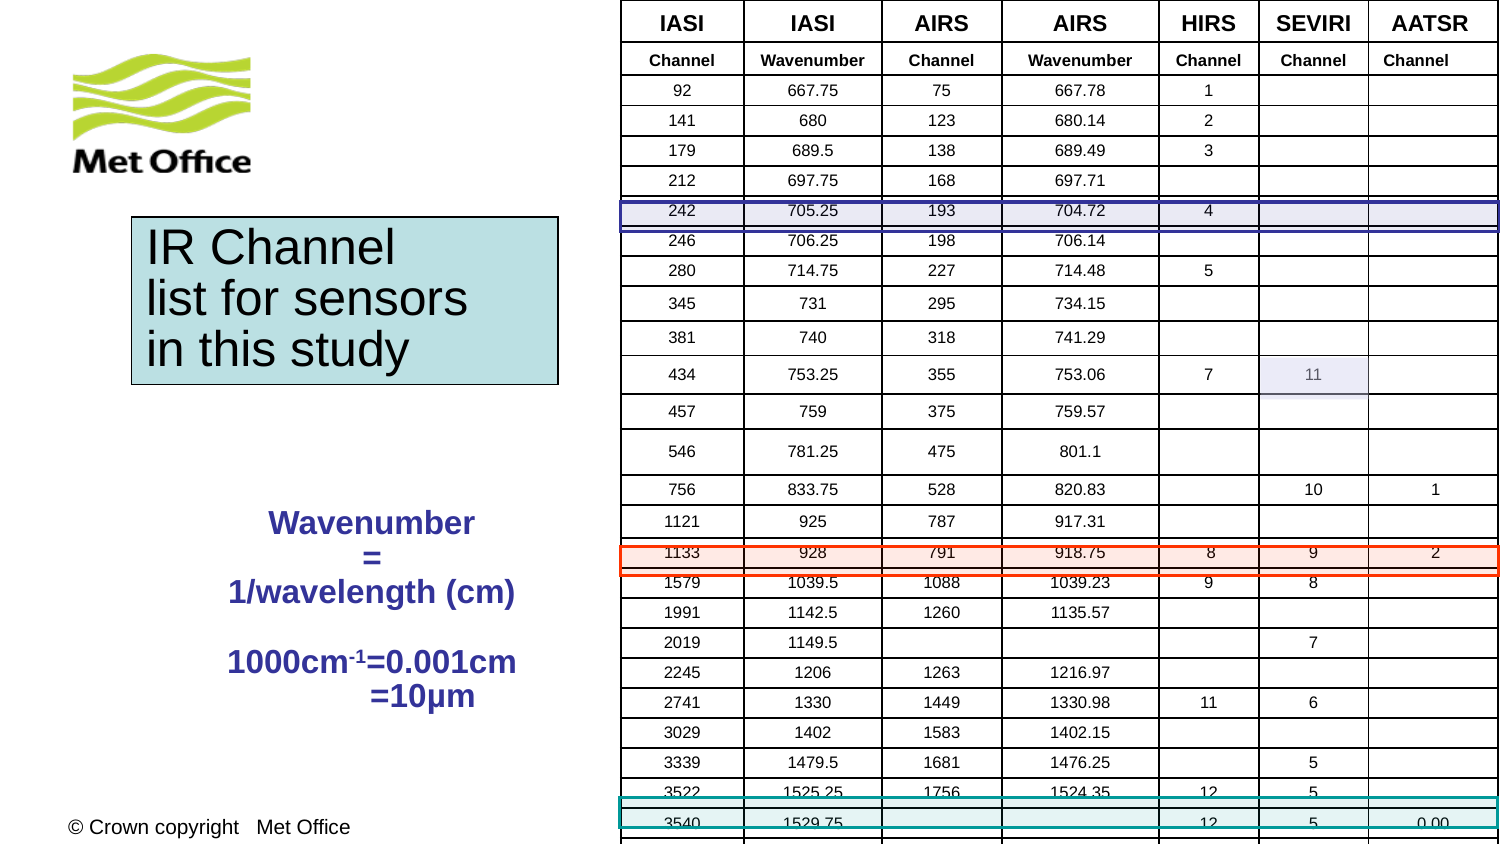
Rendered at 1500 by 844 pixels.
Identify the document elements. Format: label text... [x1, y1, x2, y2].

table_cell [883, 629, 1001, 657]
table_cell 741.29 [1003, 322, 1158, 355]
table_header AIRS [883, 1, 1001, 41]
table_cell 714.48 [1003, 257, 1158, 285]
table_cell 801.1 [1003, 430, 1158, 474]
table_cell 2 [1160, 106, 1258, 135]
table_cell [1369, 167, 1497, 195]
table_cell [1369, 719, 1497, 747]
table_cell 697.71 [1003, 167, 1158, 195]
table_cell [1160, 430, 1258, 474]
table_cell 1149.5 [745, 629, 881, 657]
table_cell [1160, 167, 1258, 195]
table_cell 689.49 [1003, 137, 1158, 165]
table_cell [1160, 599, 1258, 627]
table_cell 1039.23 [1003, 576, 1158, 597]
table_cell 375 [883, 395, 1001, 428]
table_cell [1260, 599, 1368, 627]
table_cell 689.5 [745, 137, 881, 165]
table_cell 680.14 [1003, 106, 1158, 135]
table_cell 12 [1160, 828, 1258, 837]
table_cell [1369, 749, 1497, 777]
table_cell 457 [622, 395, 743, 428]
table_cell 1402 [745, 719, 881, 747]
table_cell [1369, 106, 1497, 135]
table_cell 1449 [883, 689, 1001, 717]
table_header HIRS [1160, 1, 1258, 41]
table_cell 12 [1160, 779, 1258, 797]
table_cell [1003, 629, 1158, 657]
table_cell 5 [1260, 749, 1368, 777]
table_cell 193 [883, 197, 1001, 201]
table_cell [1369, 430, 1497, 474]
table_cell 1529.75 [745, 828, 881, 837]
table_cell [1369, 356, 1497, 393]
table_header IASI [745, 1, 881, 41]
table_cell 820.83 [1003, 476, 1158, 504]
text_box [619, 797, 1498, 828]
table_cell [1160, 232, 1258, 255]
table_cell [1260, 287, 1368, 320]
table_cell 5 [1260, 828, 1368, 837]
table_cell [1260, 430, 1368, 474]
table_cell 1583 [883, 719, 1001, 747]
table_cell 928 [745, 539, 881, 546]
table_header AIRS [1003, 1, 1158, 41]
table_cell [1260, 232, 1368, 255]
table_cell [1260, 322, 1368, 355]
table_cell [1160, 839, 1258, 844]
table_cell [1260, 167, 1368, 195]
table_cell [1369, 395, 1497, 428]
table_cell [1260, 137, 1368, 165]
table_cell 1524.35 [1003, 779, 1158, 797]
table_cell 1579 [622, 576, 743, 597]
table_cell [1369, 506, 1497, 537]
table_cell [1160, 659, 1258, 687]
table_cell 8 [1160, 539, 1258, 546]
table_cell Channel [1160, 43, 1258, 74]
table_cell 1479.5 [745, 749, 881, 777]
table_cell [1369, 287, 1497, 320]
table_cell 5 [1160, 257, 1258, 285]
table_cell 1039.5 [745, 576, 881, 597]
table_cell 1 [1369, 476, 1497, 504]
table_cell 280 [622, 257, 743, 285]
picture [0, 0, 620, 844]
table_cell 791 [883, 539, 1001, 546]
table_cell 1206 [745, 659, 881, 687]
table_cell 8 [1260, 576, 1368, 597]
table_cell [1369, 599, 1497, 627]
table_cell 345 [622, 287, 743, 320]
table_cell [1160, 719, 1258, 747]
table_cell [1369, 232, 1497, 255]
table_cell 1260 [883, 599, 1001, 627]
table_cell 1558 [745, 839, 881, 844]
table_cell 1402.15 [1003, 719, 1158, 747]
table_cell 667.75 [745, 76, 881, 105]
table_cell [1260, 659, 1368, 687]
table_cell Wavenumber [745, 43, 881, 74]
table_cell 1088 [883, 576, 1001, 597]
table_cell 697.75 [745, 167, 881, 195]
table_cell 227 [883, 257, 1001, 285]
table_cell [1160, 749, 1258, 777]
table_cell [1160, 322, 1258, 355]
table_cell 1556.1 [1003, 839, 1158, 844]
table_cell Wavenumber [1003, 43, 1158, 74]
text_box [1260, 357, 1369, 400]
table_cell 318 [883, 322, 1001, 355]
table_cell [1160, 629, 1258, 657]
table_cell 917.31 [1003, 506, 1158, 537]
table_cell 1216.97 [1003, 659, 1158, 687]
table_cell [1369, 257, 1497, 285]
table_cell Channel [883, 43, 1001, 74]
table_cell 3029 [622, 719, 743, 747]
table_cell 2019 [622, 629, 743, 657]
text_box [620, 546, 1499, 576]
footer © Crown copyright Met Office [52, 806, 529, 835]
table_cell [1260, 106, 1368, 135]
table_cell 781.25 [745, 430, 881, 474]
table_cell 925 [745, 506, 881, 537]
table_cell 528 [883, 476, 1001, 504]
table_cell 355 [883, 356, 1001, 393]
table_cell 1525.25 [745, 779, 881, 797]
table_cell 3540 [622, 828, 743, 837]
table_cell [1369, 629, 1497, 657]
table_cell 123 [883, 106, 1001, 135]
table_cell [1160, 476, 1258, 504]
table_cell 7 [1260, 629, 1368, 657]
table_cell [1160, 506, 1258, 537]
table_cell [1369, 322, 1497, 355]
table_cell 1142.5 [745, 599, 881, 627]
table_cell 7 [1160, 356, 1258, 393]
table_cell 141 [622, 106, 743, 135]
table_cell 6 [1260, 689, 1368, 717]
table_cell 833.75 [745, 476, 881, 504]
table_cell 475 [883, 430, 1001, 474]
table_cell 1135.57 [1003, 599, 1158, 627]
text_box Wavenumber = 1/wavelength (cm) 1000cm-1=0.001cm =10µm [169, 505, 575, 721]
table_cell [1160, 395, 1258, 428]
table_cell 753.06 [1003, 356, 1158, 393]
table_cell [1369, 689, 1497, 717]
table_cell [1260, 506, 1368, 537]
table_cell 740 [745, 322, 881, 355]
table_cell 1681 [883, 749, 1001, 777]
table_cell [1260, 400, 1368, 428]
table_cell 1121 [622, 506, 743, 537]
table_cell 1330 [745, 689, 881, 717]
table_cell 3 [1160, 137, 1258, 165]
table_cell 9 [1260, 539, 1368, 546]
table_cell 0.00 [1369, 828, 1497, 837]
table_cell Channel [622, 43, 743, 74]
table_cell 1476.25 [1003, 749, 1158, 777]
table_cell 667.78 [1003, 76, 1158, 105]
table_cell 10 [1260, 476, 1368, 504]
table_cell [1369, 137, 1497, 165]
table_cell 705.25 [745, 197, 881, 201]
table_cell 1991 [622, 599, 743, 627]
table_cell 1133 [622, 539, 743, 546]
table_cell 731 [745, 287, 881, 320]
table_cell [883, 828, 1001, 837]
table_cell 434 [622, 356, 743, 393]
table_header IASI [622, 1, 743, 41]
table_cell 759.57 [1003, 395, 1158, 428]
table_cell [1260, 76, 1368, 105]
table_cell 756 [622, 476, 743, 504]
table_cell 759 [745, 395, 881, 428]
table_cell 381 [622, 322, 743, 355]
text_box [620, 201, 1500, 232]
table_cell 3522 [622, 779, 743, 797]
table_cell 198 [883, 232, 1001, 255]
table_cell 787 [883, 506, 1001, 537]
table_cell [1260, 197, 1368, 201]
table_header SEVIRI [1260, 1, 1368, 41]
table_cell 0.00 [1369, 839, 1497, 844]
table_cell 706.14 [1003, 232, 1158, 255]
table_cell 2741 [622, 689, 743, 717]
table_cell [1260, 257, 1368, 285]
table_cell 11 [1160, 689, 1258, 717]
table_cell [1160, 287, 1258, 320]
table_cell 75 [883, 76, 1001, 105]
table_cell 3339 [622, 749, 743, 777]
table_cell [1260, 719, 1368, 747]
table_cell 918.75 [1003, 539, 1158, 546]
table_cell 5 [1260, 839, 1368, 844]
table_cell 5 [1260, 779, 1368, 797]
table_cell 1783 [883, 839, 1001, 844]
table_cell 706.25 [745, 232, 881, 255]
table_cell [1369, 76, 1497, 105]
table_cell 753.25 [745, 356, 881, 393]
table_cell [1369, 779, 1497, 797]
table_cell 1 [1160, 76, 1258, 105]
table_cell 1263 [883, 659, 1001, 687]
table_cell 2245 [622, 659, 743, 687]
table_cell 92 [622, 76, 743, 105]
table_cell 4 [1160, 197, 1258, 201]
table_cell Channel [1260, 43, 1368, 74]
table_cell 2 [1369, 539, 1497, 546]
table_cell [1003, 828, 1158, 837]
table_cell 9 [1160, 576, 1258, 597]
table_cell 704.72 [1003, 197, 1158, 201]
table_cell 1756 [883, 779, 1001, 797]
table_cell 680 [745, 106, 881, 135]
table_cell 1330.98 [1003, 689, 1158, 717]
table_header AATSR [1369, 1, 1497, 41]
table_cell 212 [622, 167, 743, 195]
table_cell Channel [1369, 43, 1497, 74]
table_cell 546 [622, 430, 743, 474]
table_cell [1369, 576, 1497, 597]
table_cell 179 [622, 137, 743, 165]
table_cell 295 [883, 287, 1001, 320]
table_cell 3653 [622, 839, 743, 844]
table_cell [1369, 659, 1497, 687]
table_cell 138 [883, 137, 1001, 165]
table_cell 242 [622, 197, 743, 201]
table_cell 714.75 [745, 257, 881, 285]
table_cell [1369, 197, 1497, 201]
text_box IR Channel list for sensors in this study [131, 216, 559, 385]
table_cell 168 [883, 167, 1001, 195]
table_cell 734.15 [1003, 287, 1158, 320]
table_cell 246 [622, 232, 743, 255]
